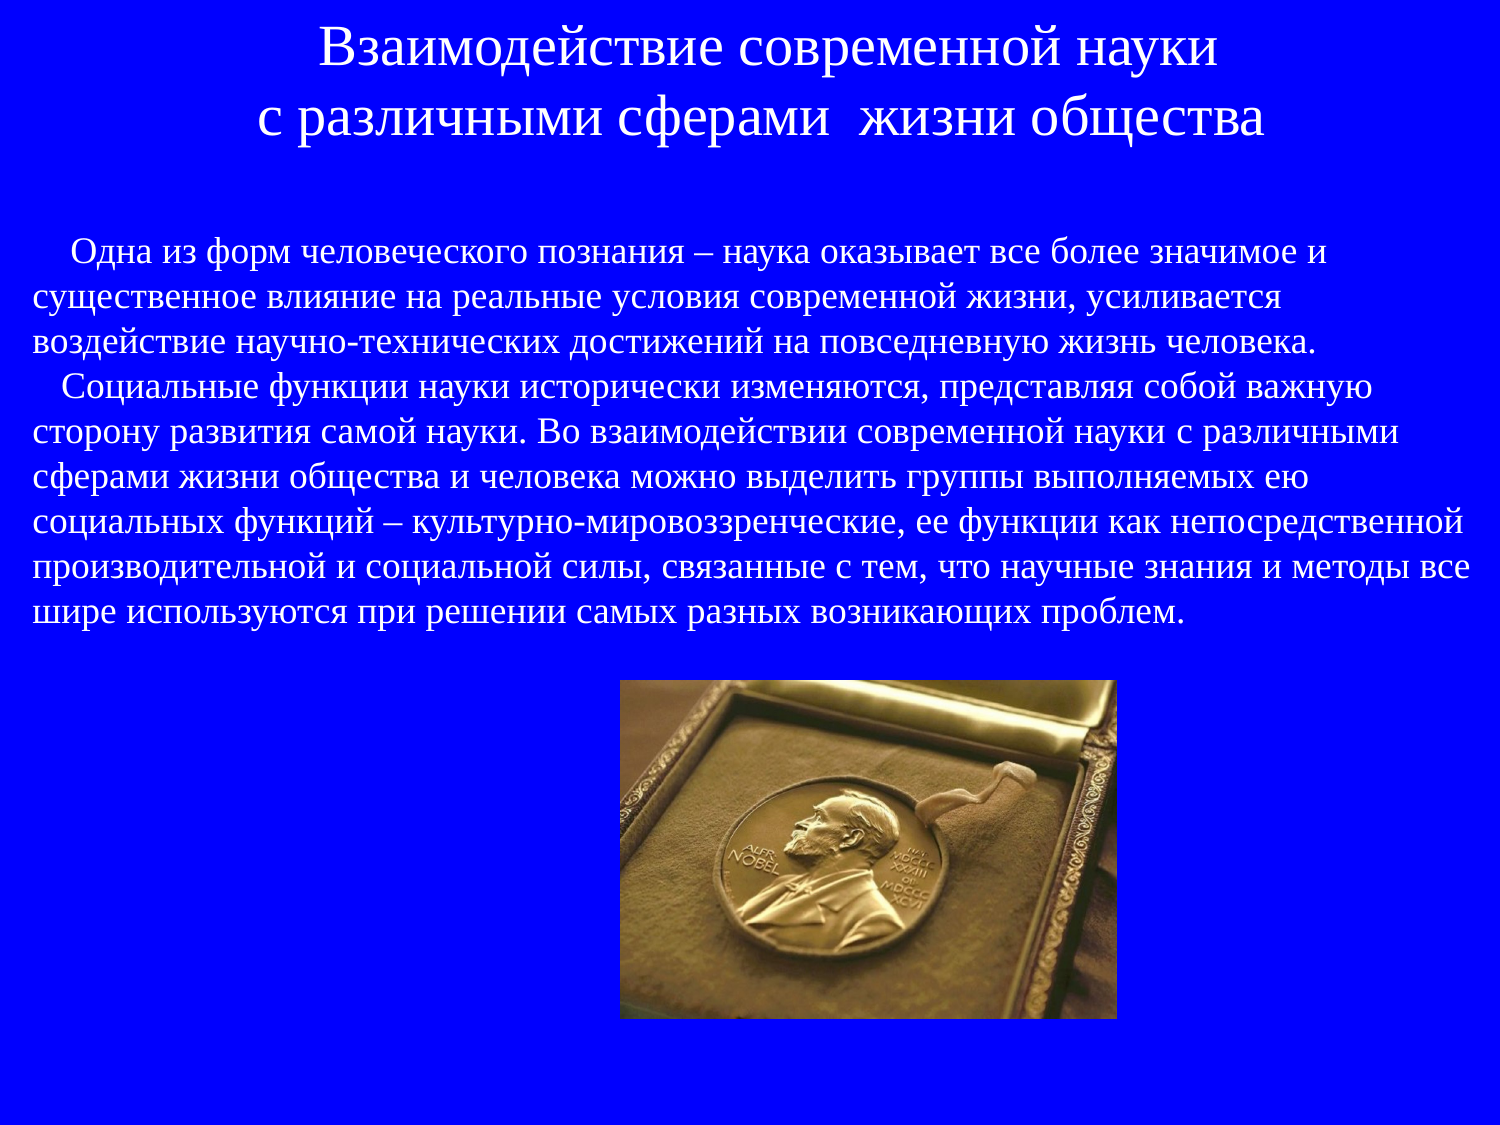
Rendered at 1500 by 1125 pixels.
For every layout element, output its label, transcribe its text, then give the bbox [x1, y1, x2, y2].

picture [619, 680, 1117, 1019]
text_box Взаимодействие современной науки с различными сферами жизни общества [242, 0, 1311, 155]
text_box Одна из форм человеческого познания – наука оказывает все более значимое и существенное влияние на реальные условия современной жизни, усиливается воздействие научно-технических достижений на повседневную жизнь человека. Социальные функции науки исторически изменяются, представляя собой важную сторону развития самой науки. Во взаимодействии современной науки с различными сферами жизни общества и человека можно выделить группы выполняемых ею социальных функций – культурно-мировоззренческие, ее функции как непосредственной производительной и социальной силы, связанные с тем, что научные знания и методы все шире используются при решении самых разных возникающих проблем. [17, 219, 1500, 639]
